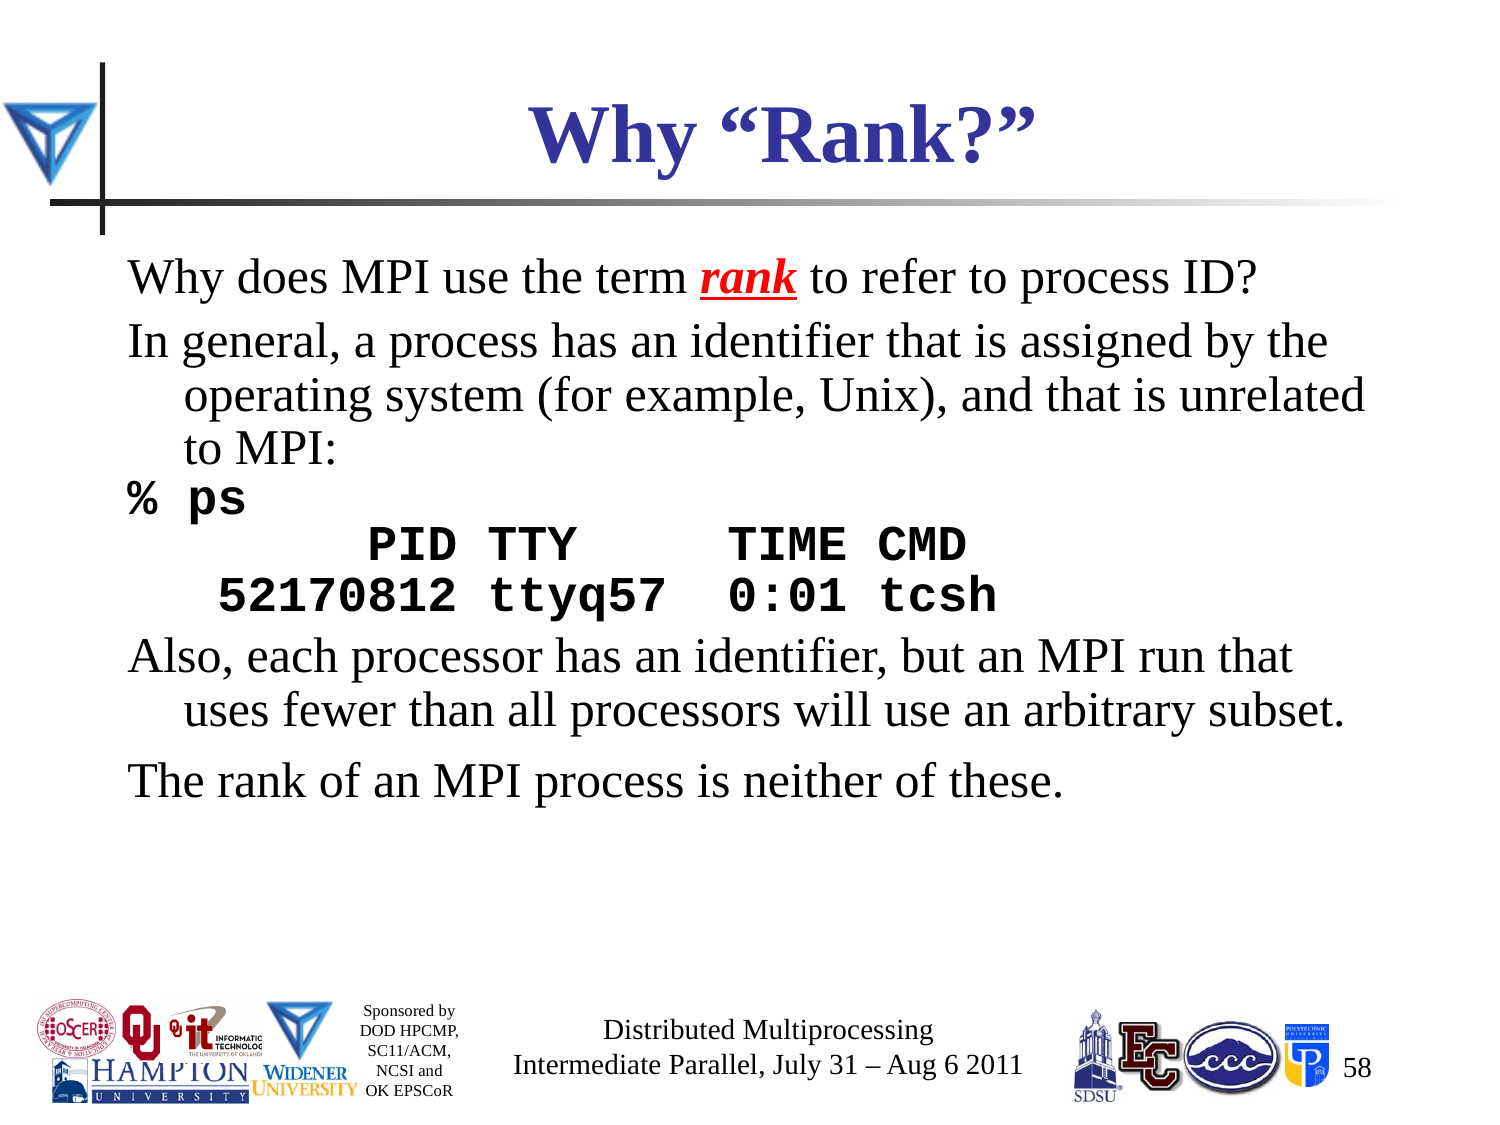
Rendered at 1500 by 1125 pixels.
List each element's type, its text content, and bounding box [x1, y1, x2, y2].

slide_number 58 [1174, 1015, 1388, 1091]
footer [237, 1012, 462, 1088]
title Why “Rank?” [124, 74, 1442, 187]
picture [0, 99, 99, 190]
picture [1175, 1091, 1285, 1100]
picture [37, 999, 361, 1105]
footer [1075, 1012, 1151, 1088]
picture [1067, 1008, 1131, 1012]
text_box Distributed Multiprocessing Intermediate Parallel, July 31 – Aug 6 2011 [462, 1012, 1075, 1088]
picture [1067, 1021, 1174, 1103]
list Why does MPI use the term rank to refer to process ID? In general, a process has an identifier that is assigned by the operating system (for example, Unix), and that is unrelated to MPI: % ps PID TTY TIME CMD 52170812 ttyq57 0:01 tcsh Also, each processor has an identifier, but an MPI run that uses fewer than all processors will use an arbitrary subset. The rank of an MPI process is neither of these. [111, 236, 1389, 988]
